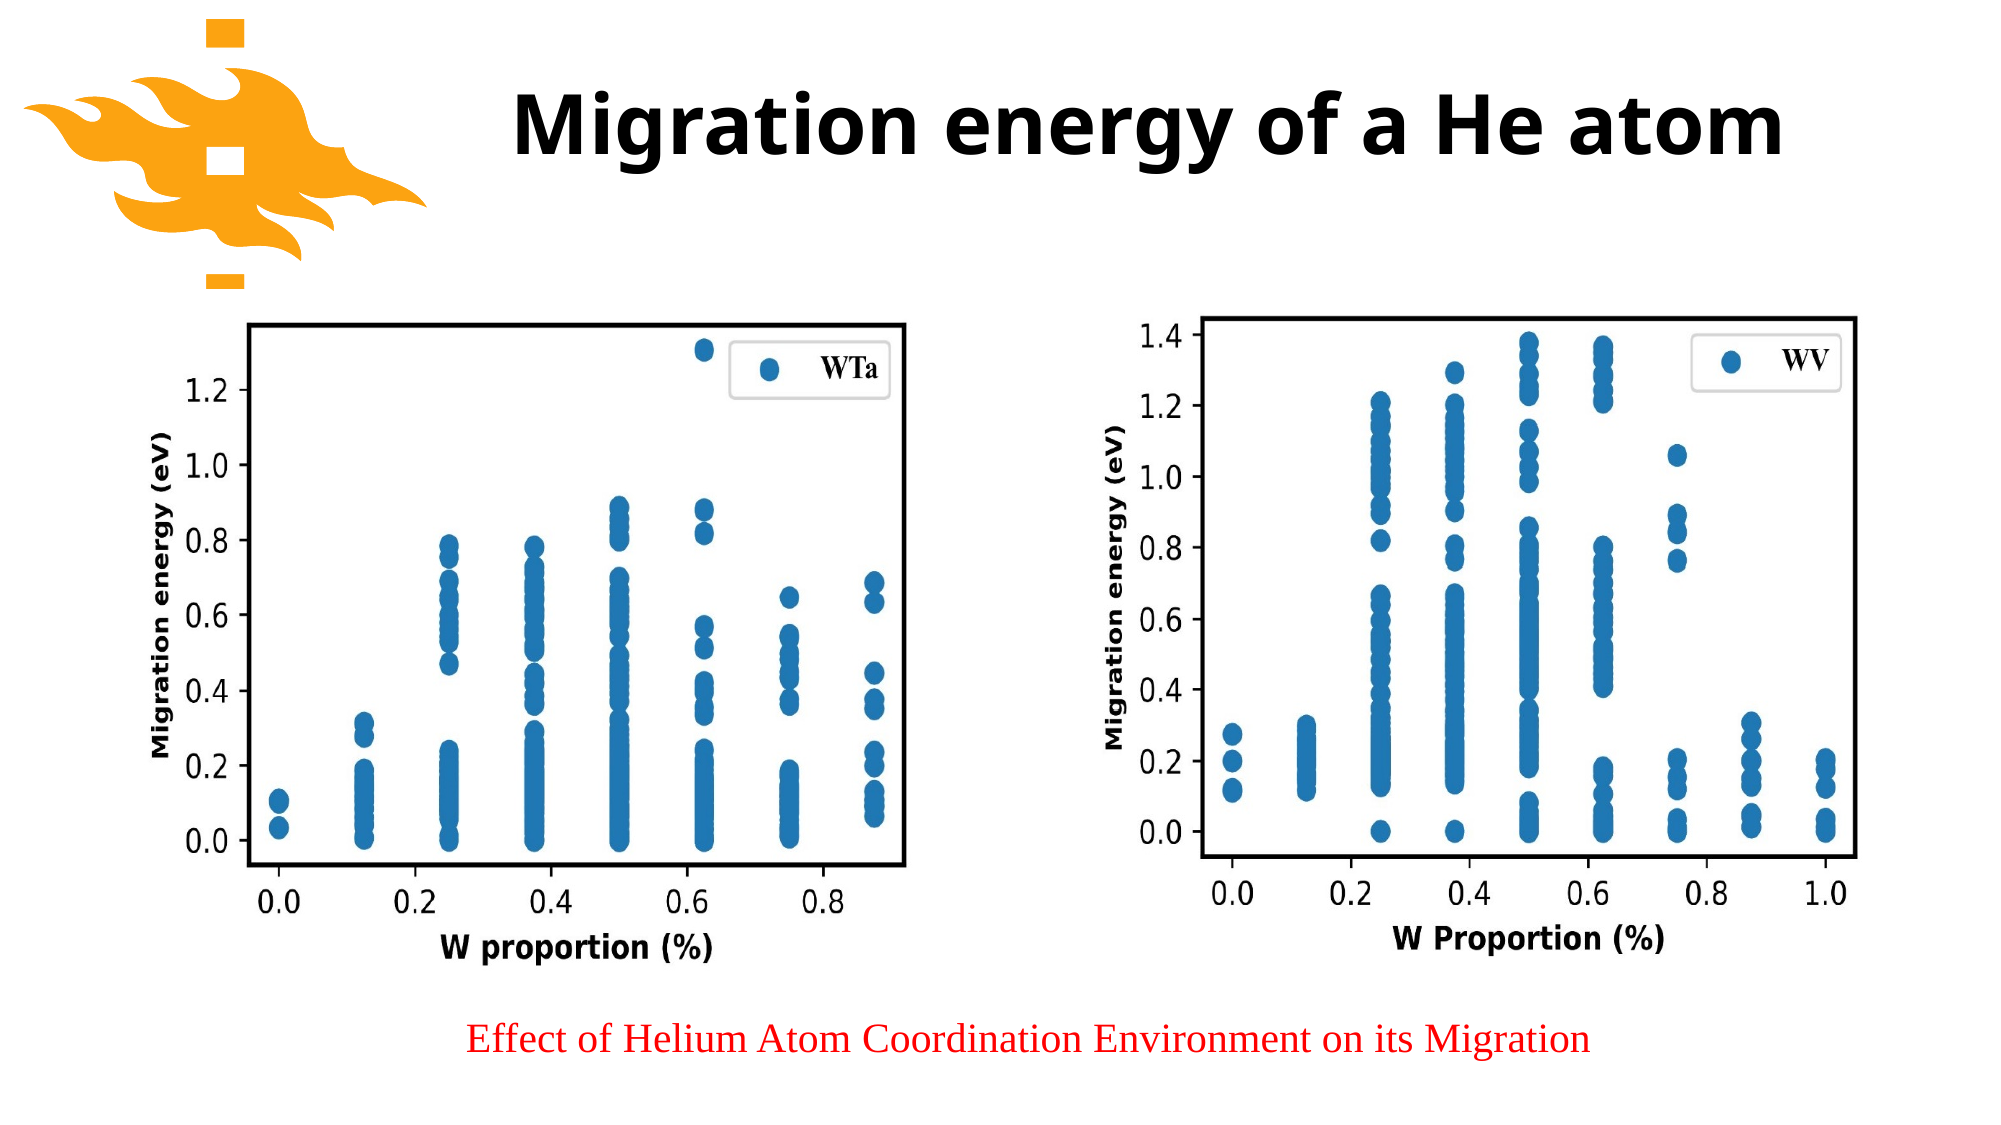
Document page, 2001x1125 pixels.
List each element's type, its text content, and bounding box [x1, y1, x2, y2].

text_box Effect of Helium Atom Coordination Environment on its Migration [342, 1003, 1716, 1068]
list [121, 288, 935, 1004]
picture [1076, 283, 1885, 996]
title Migration energy of a He atom​ [147, 18, 2000, 237]
